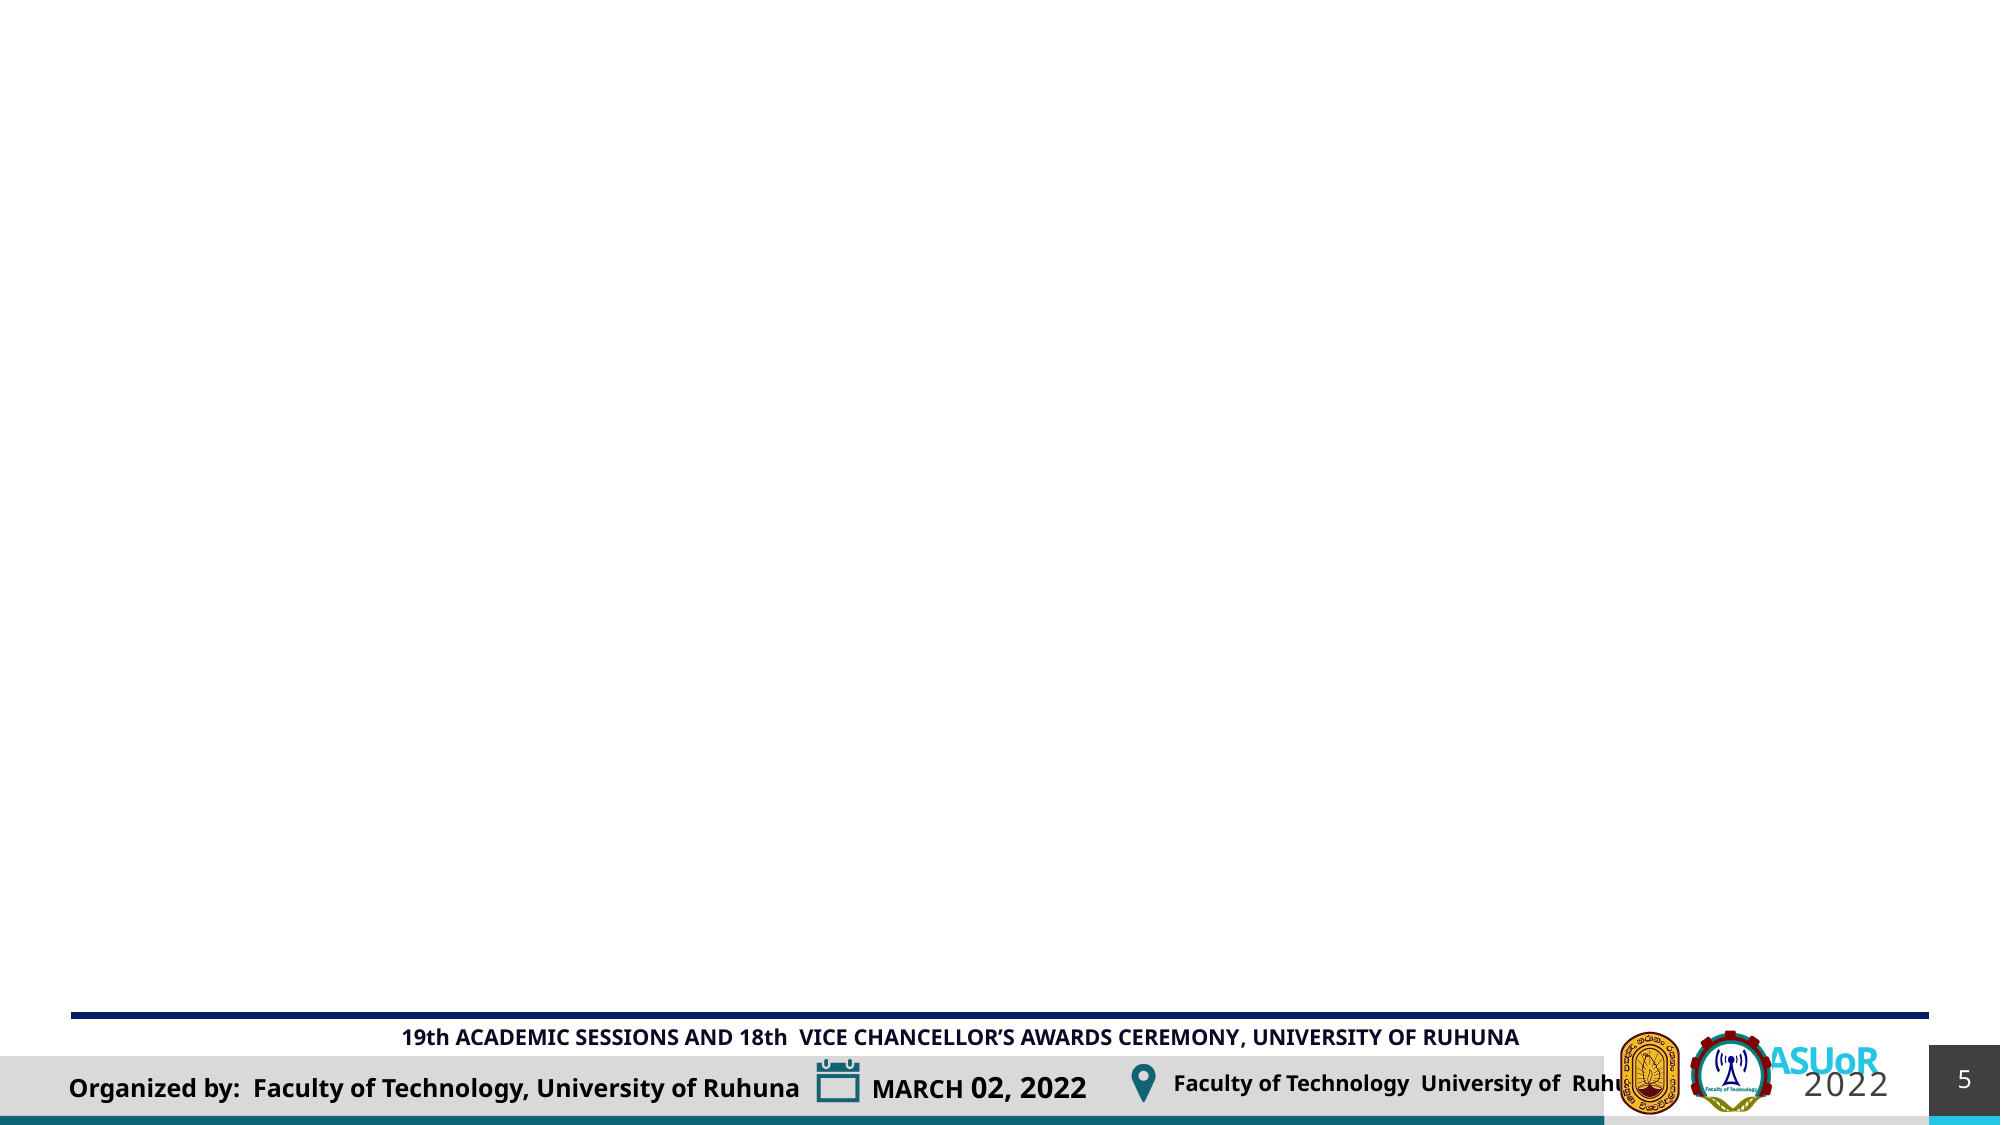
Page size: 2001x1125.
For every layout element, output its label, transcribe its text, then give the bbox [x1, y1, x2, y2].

slide_number 5 [1929, 1045, 2000, 1116]
picture [1116, 1056, 1171, 1110]
picture [1690, 1030, 1772, 1112]
picture [808, 1050, 868, 1111]
picture [1620, 1031, 1680, 1115]
